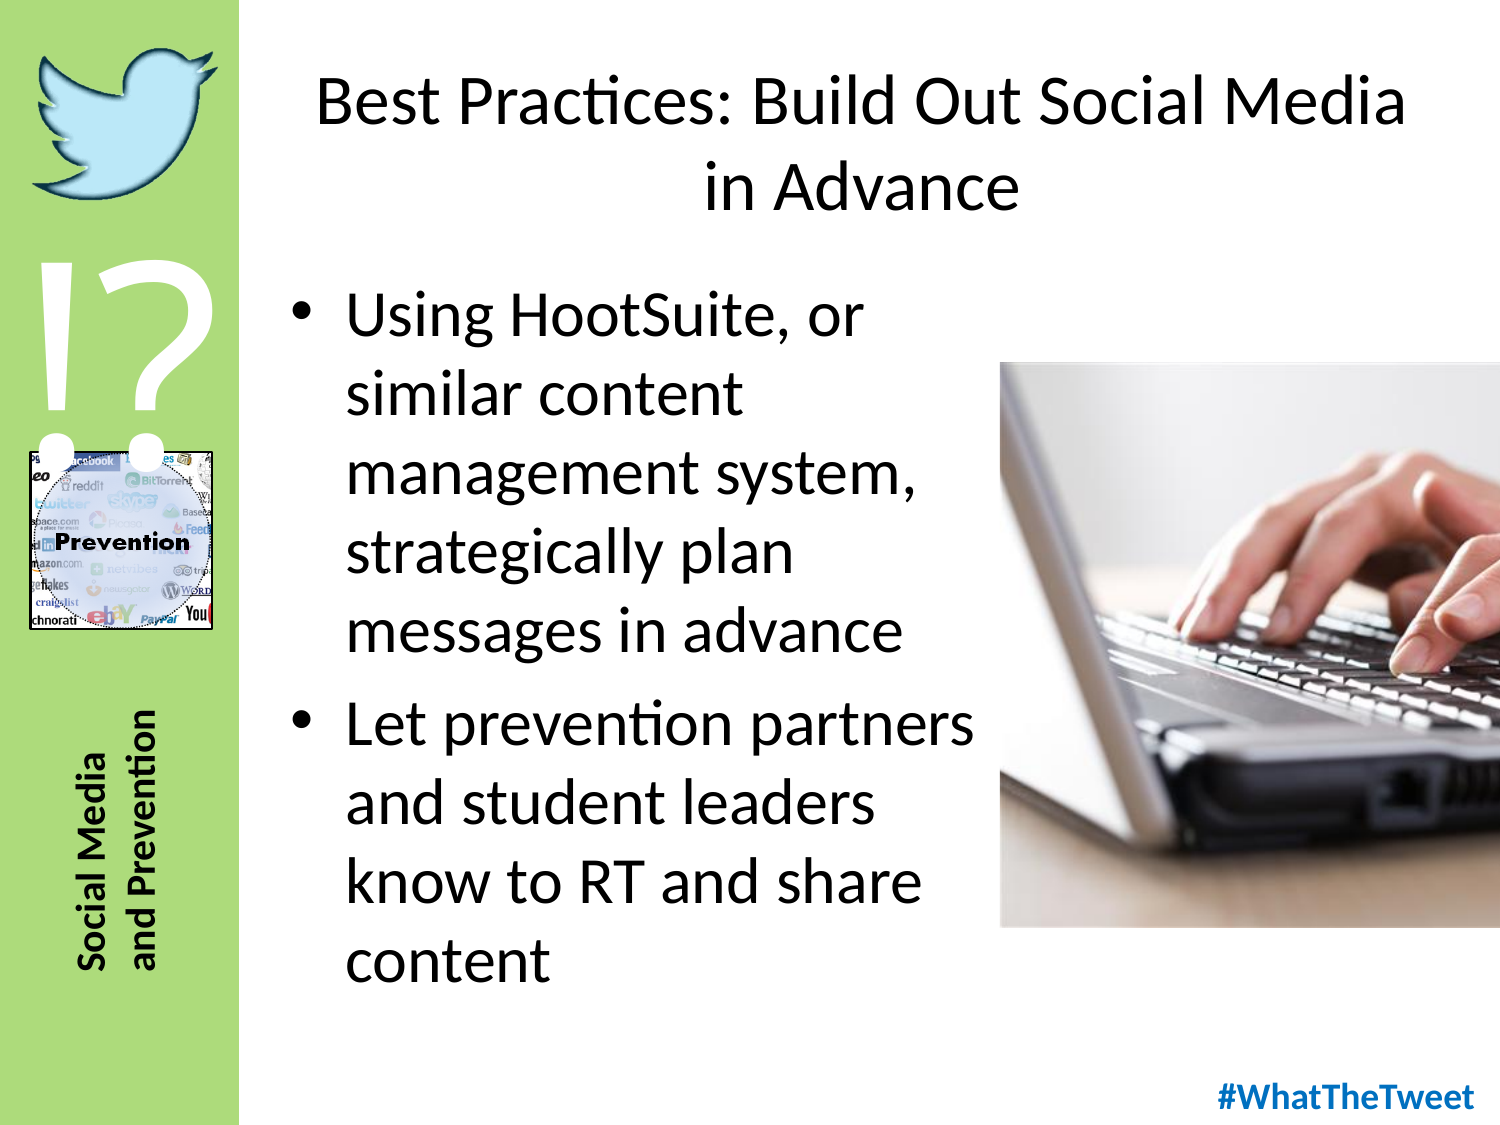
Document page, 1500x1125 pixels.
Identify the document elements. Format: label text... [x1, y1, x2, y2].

picture [32, 453, 211, 628]
text_box #WhatTheTweet [1203, 1064, 1499, 1125]
picture [999, 362, 1500, 929]
picture [12, 20, 231, 214]
list Using HootSuite, or similar content management system, strategically plan messages in advance Let prevention partners and student leaders know to RT and share content [275, 262, 1000, 1005]
title Best Practices: Build Out Social Media in Advance [275, 45, 1450, 233]
